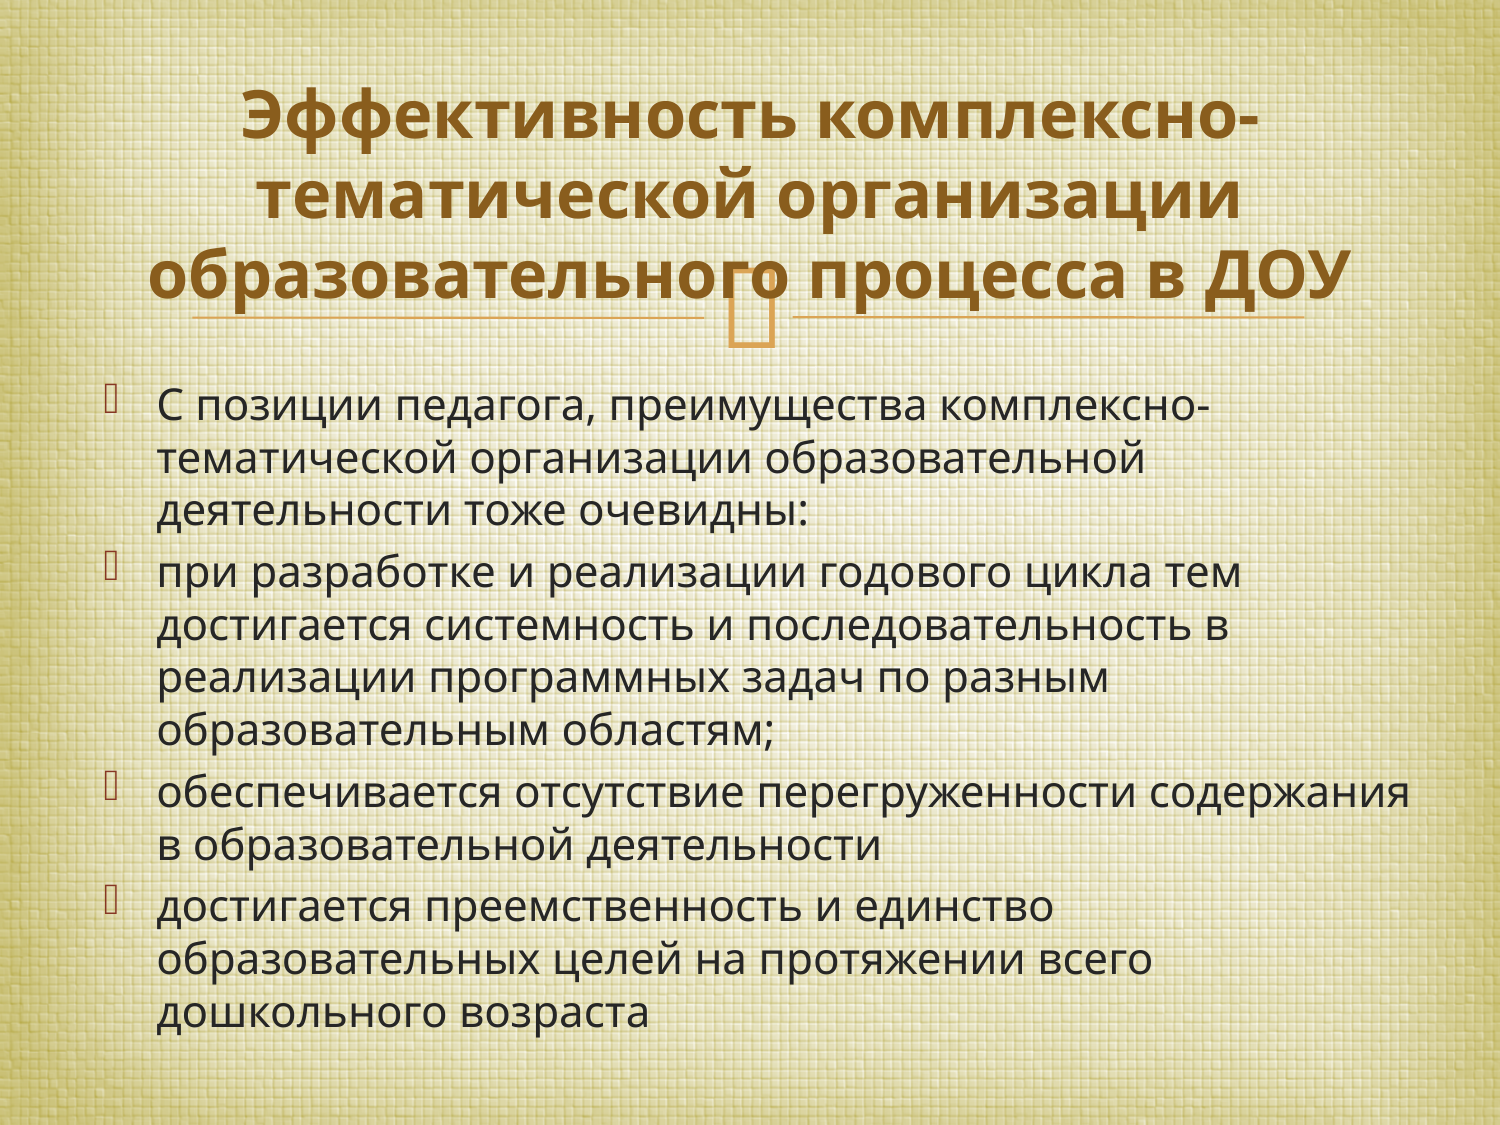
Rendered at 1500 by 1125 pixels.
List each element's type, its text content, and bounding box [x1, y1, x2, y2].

title Эффективность комплексно-тематической организации образовательного процесса в ДОУ [76, 93, 1424, 291]
list С позиции педагога, преимущества комплексно-тематической организации образовательной деятельности тоже очевидны: при разработке и реализации годового цикла тем достигается системность и последовательность в реализации программных задач по разным образовательным областям; обеспечивается отсутствие перегруженности содержания в образовательной деятельности достигается преемственность и единство образовательных целей на протяжении всего дошкольного возраста [88, 368, 1436, 1047]
